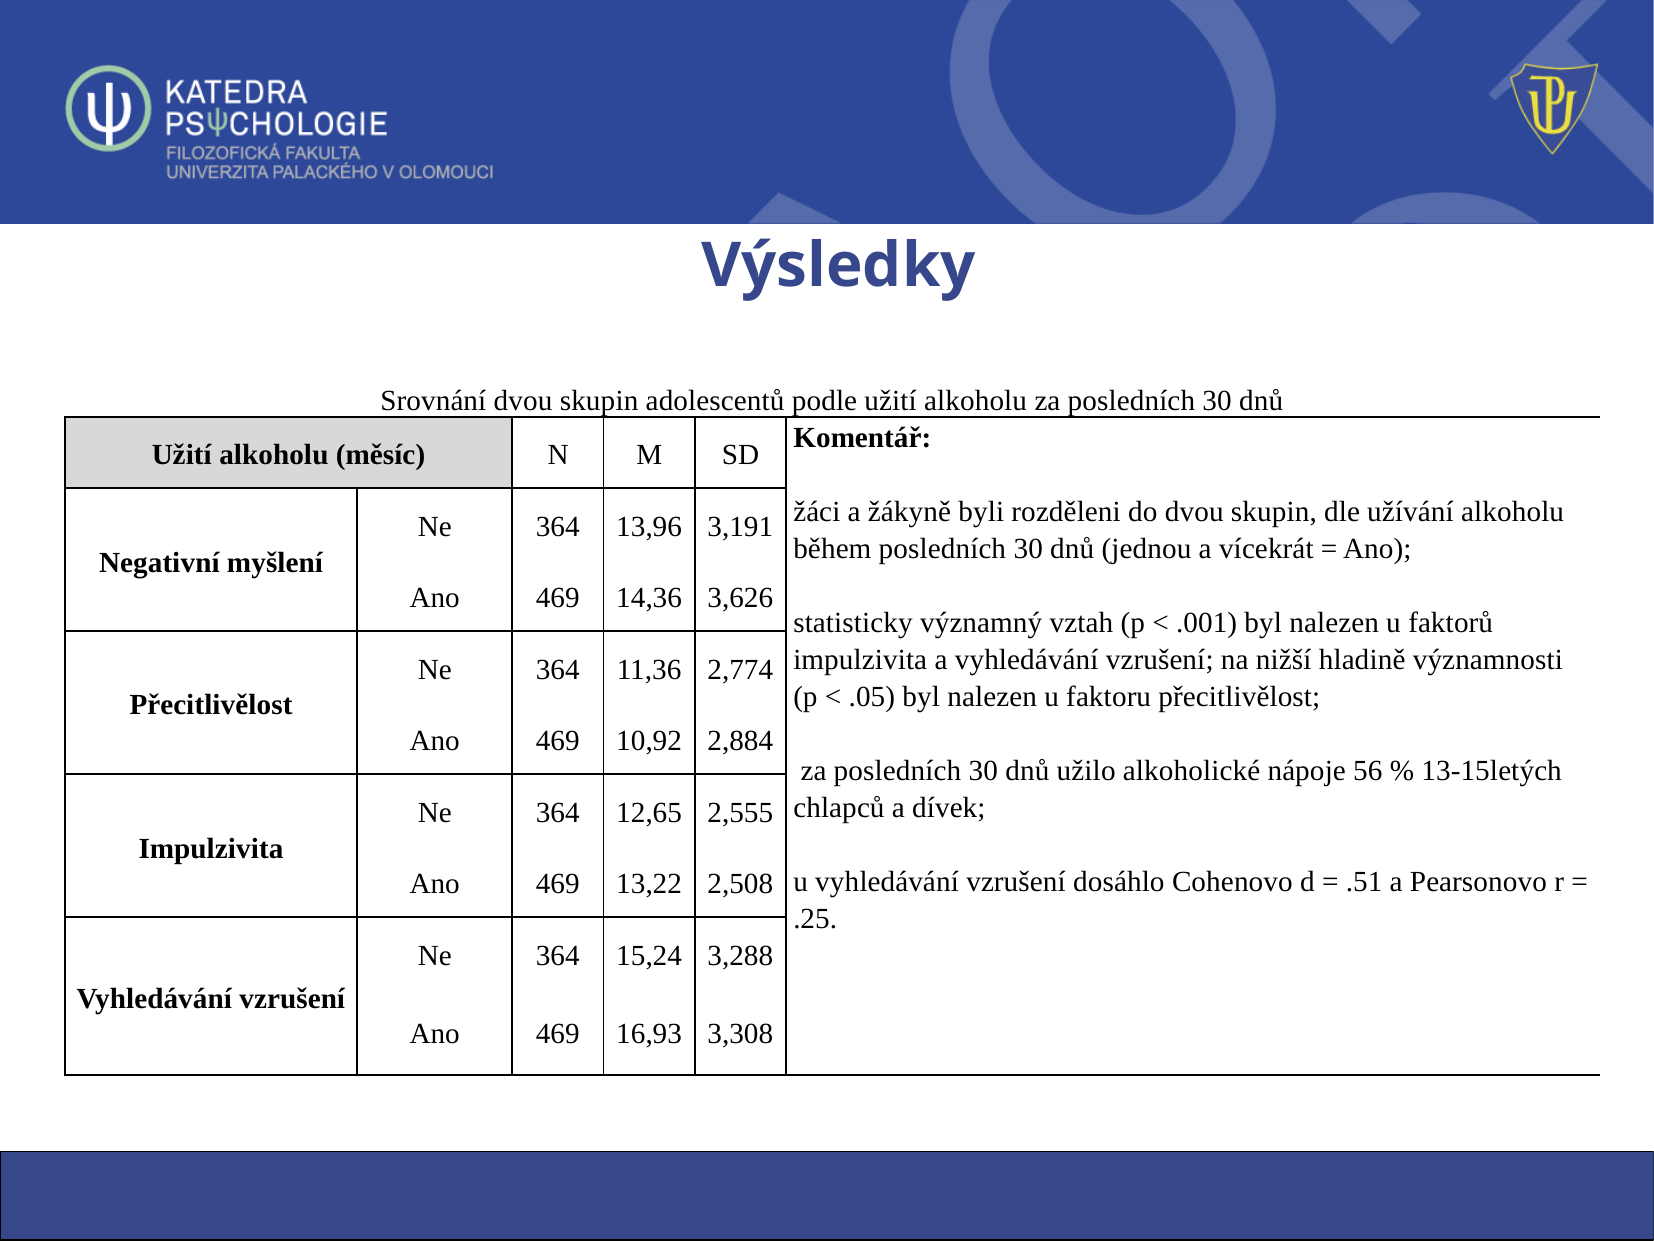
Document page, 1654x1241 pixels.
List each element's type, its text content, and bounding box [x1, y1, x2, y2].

table_cell 3,191 [696, 489, 785, 560]
title Výsledky [53, 221, 1624, 304]
table_cell Impulzivita [66, 775, 356, 916]
table_cell 364 [513, 775, 603, 846]
table_cell SD [696, 418, 785, 487]
table_cell Negativní myšlení [66, 489, 356, 630]
table_cell Ano [358, 846, 511, 916]
table_cell M [604, 418, 694, 487]
table_cell 3,626 [696, 560, 785, 630]
table_cell Přecitlivělost [66, 632, 356, 773]
table_cell 469 [513, 560, 603, 630]
table_cell 14,36 [604, 560, 694, 630]
table_cell 16,93 [604, 989, 694, 1074]
table_cell 364 [513, 489, 603, 560]
table_cell 469 [513, 703, 603, 773]
table_cell 364 [513, 918, 603, 989]
table_cell 13,96 [604, 489, 694, 560]
table_cell Užití alkoholu (měsíc) [66, 418, 511, 487]
table_cell Ne [358, 918, 511, 989]
table_cell Ne [358, 489, 511, 560]
table_cell 3,288 [696, 918, 785, 989]
table_cell 13,22 [604, 846, 694, 916]
table_cell Ano [358, 703, 511, 773]
table_cell 3,308 [696, 989, 785, 1074]
table_cell Ne [358, 632, 511, 703]
table_cell Komentář: žáci a žákyně byli rozděleni do dvou skupin, dle užívání alkoholu během posledních 30 dnů (jednou a vícekrát = Ano); statisticky významný vztah (p < .001) byl nalezen u faktorů impulzivita a vyhledávání vzrušení; na nižší hladině významnosti (p < .05) byl nalezen u faktoru přecitlivělost; za posledních 30 dnů užilo alkoholické nápoje 56 % 13-15letých chlapců a dívek; u vyhledávání vzrušení dosáhlo Cohenovo d = .51 a Pearsonovo r = .25. [787, 418, 1600, 1074]
table_cell 364 [513, 632, 603, 703]
table_cell 2,884 [696, 703, 785, 773]
table_cell 469 [513, 989, 603, 1074]
table_cell Ano [358, 989, 511, 1074]
table_header Srovnání dvou skupin adolescentů podle užití alkoholu za posledních 30 dnů [65, 345, 1600, 416]
table_cell Ano [358, 560, 511, 630]
table_cell 2,508 [696, 846, 785, 916]
table_cell 2,555 [696, 775, 785, 846]
table_cell Ne [358, 775, 511, 846]
table_cell 12,65 [604, 775, 694, 846]
table_cell Vyhledávání vzrušení [66, 918, 356, 1074]
table_cell 469 [513, 846, 603, 916]
table_cell 2,774 [696, 632, 785, 703]
table_cell 10,92 [604, 703, 694, 773]
table_cell 11,36 [604, 632, 694, 703]
table_cell N [513, 418, 603, 487]
picture [0, 0, 1654, 224]
table_cell 15,24 [604, 918, 694, 989]
